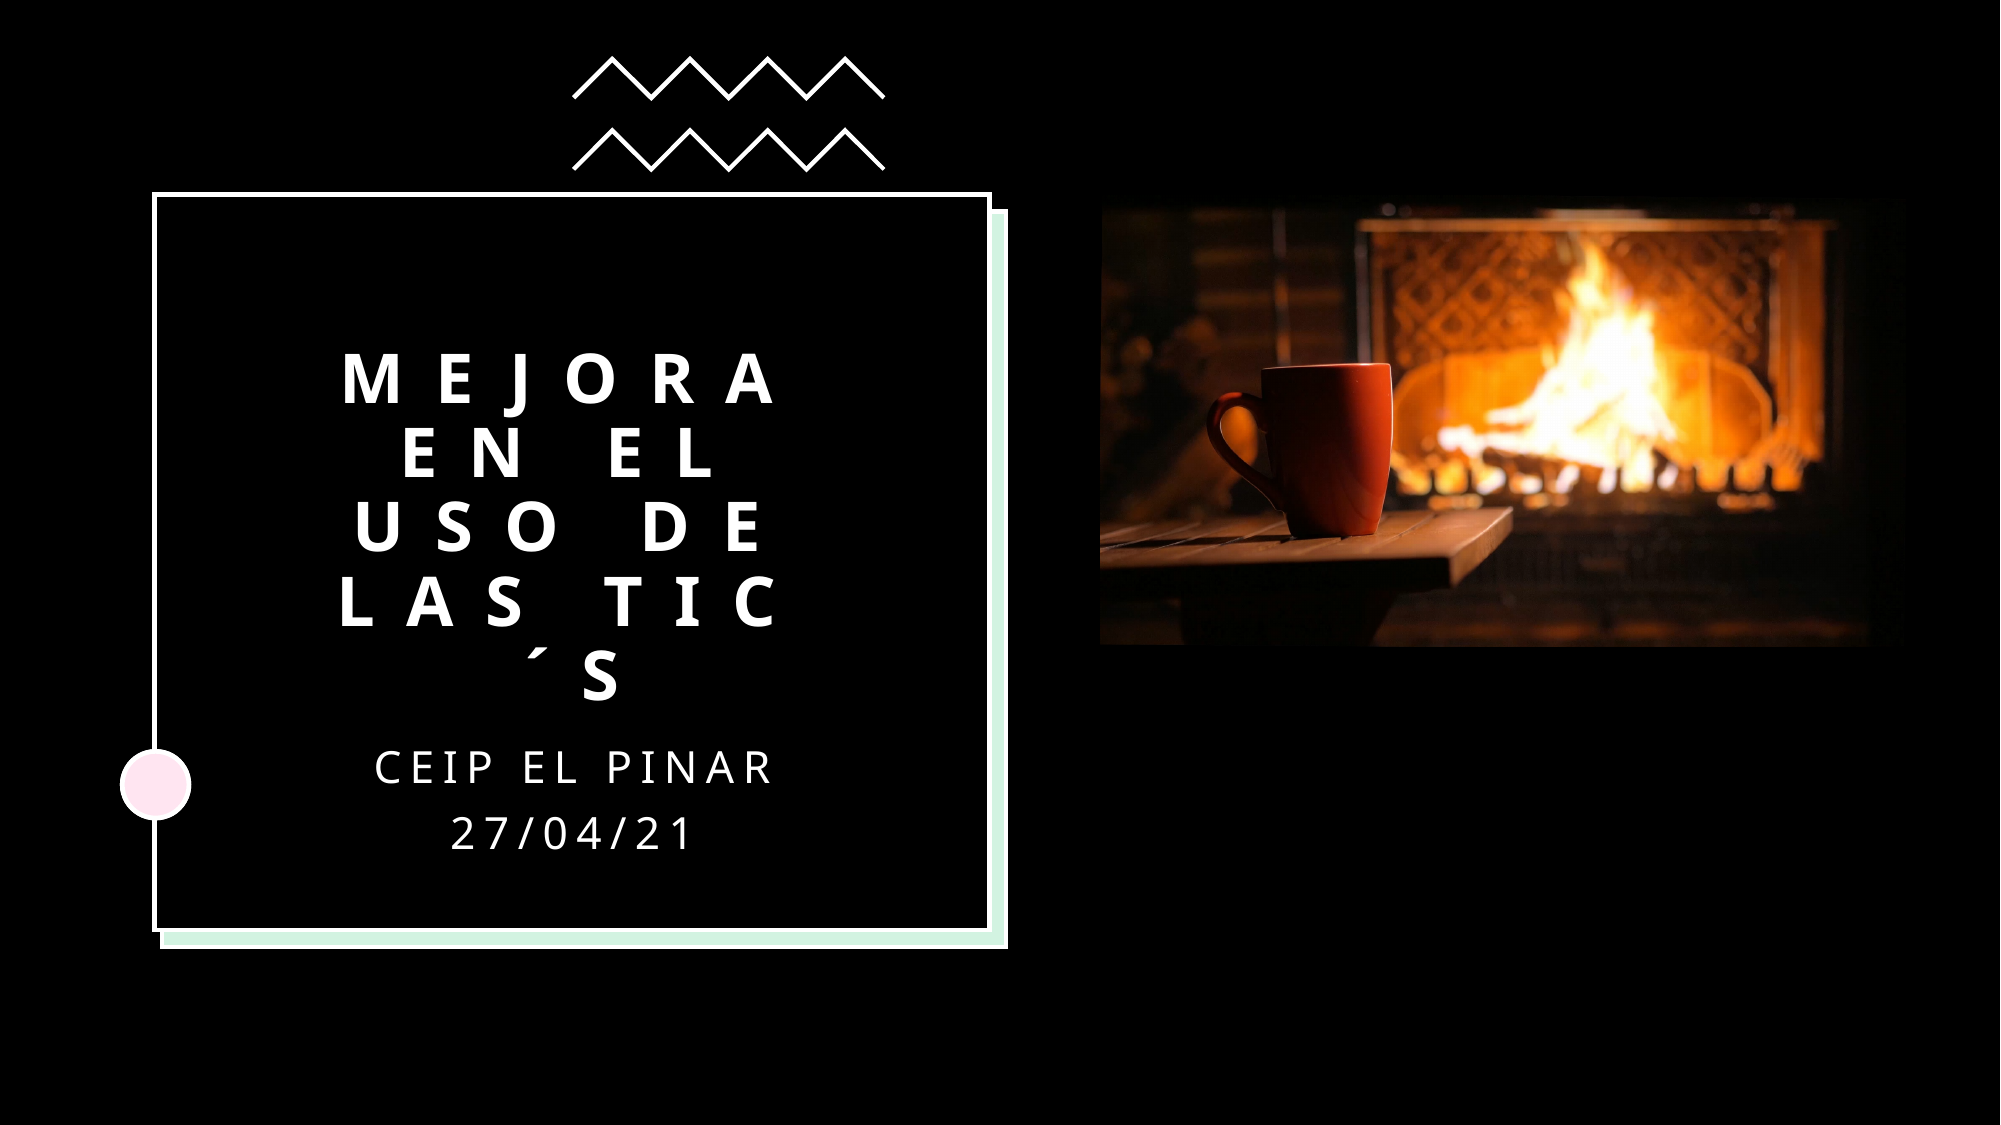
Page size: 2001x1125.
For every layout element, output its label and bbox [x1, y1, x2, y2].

text_box [571, 55, 886, 173]
text_box [154, 819, 162, 931]
text_box [0, 0, 2000, 1125]
text_box [162, 211, 1007, 947]
text_box [1099, 194, 1907, 648]
text_box [121, 750, 162, 820]
text_box [154, 194, 991, 750]
